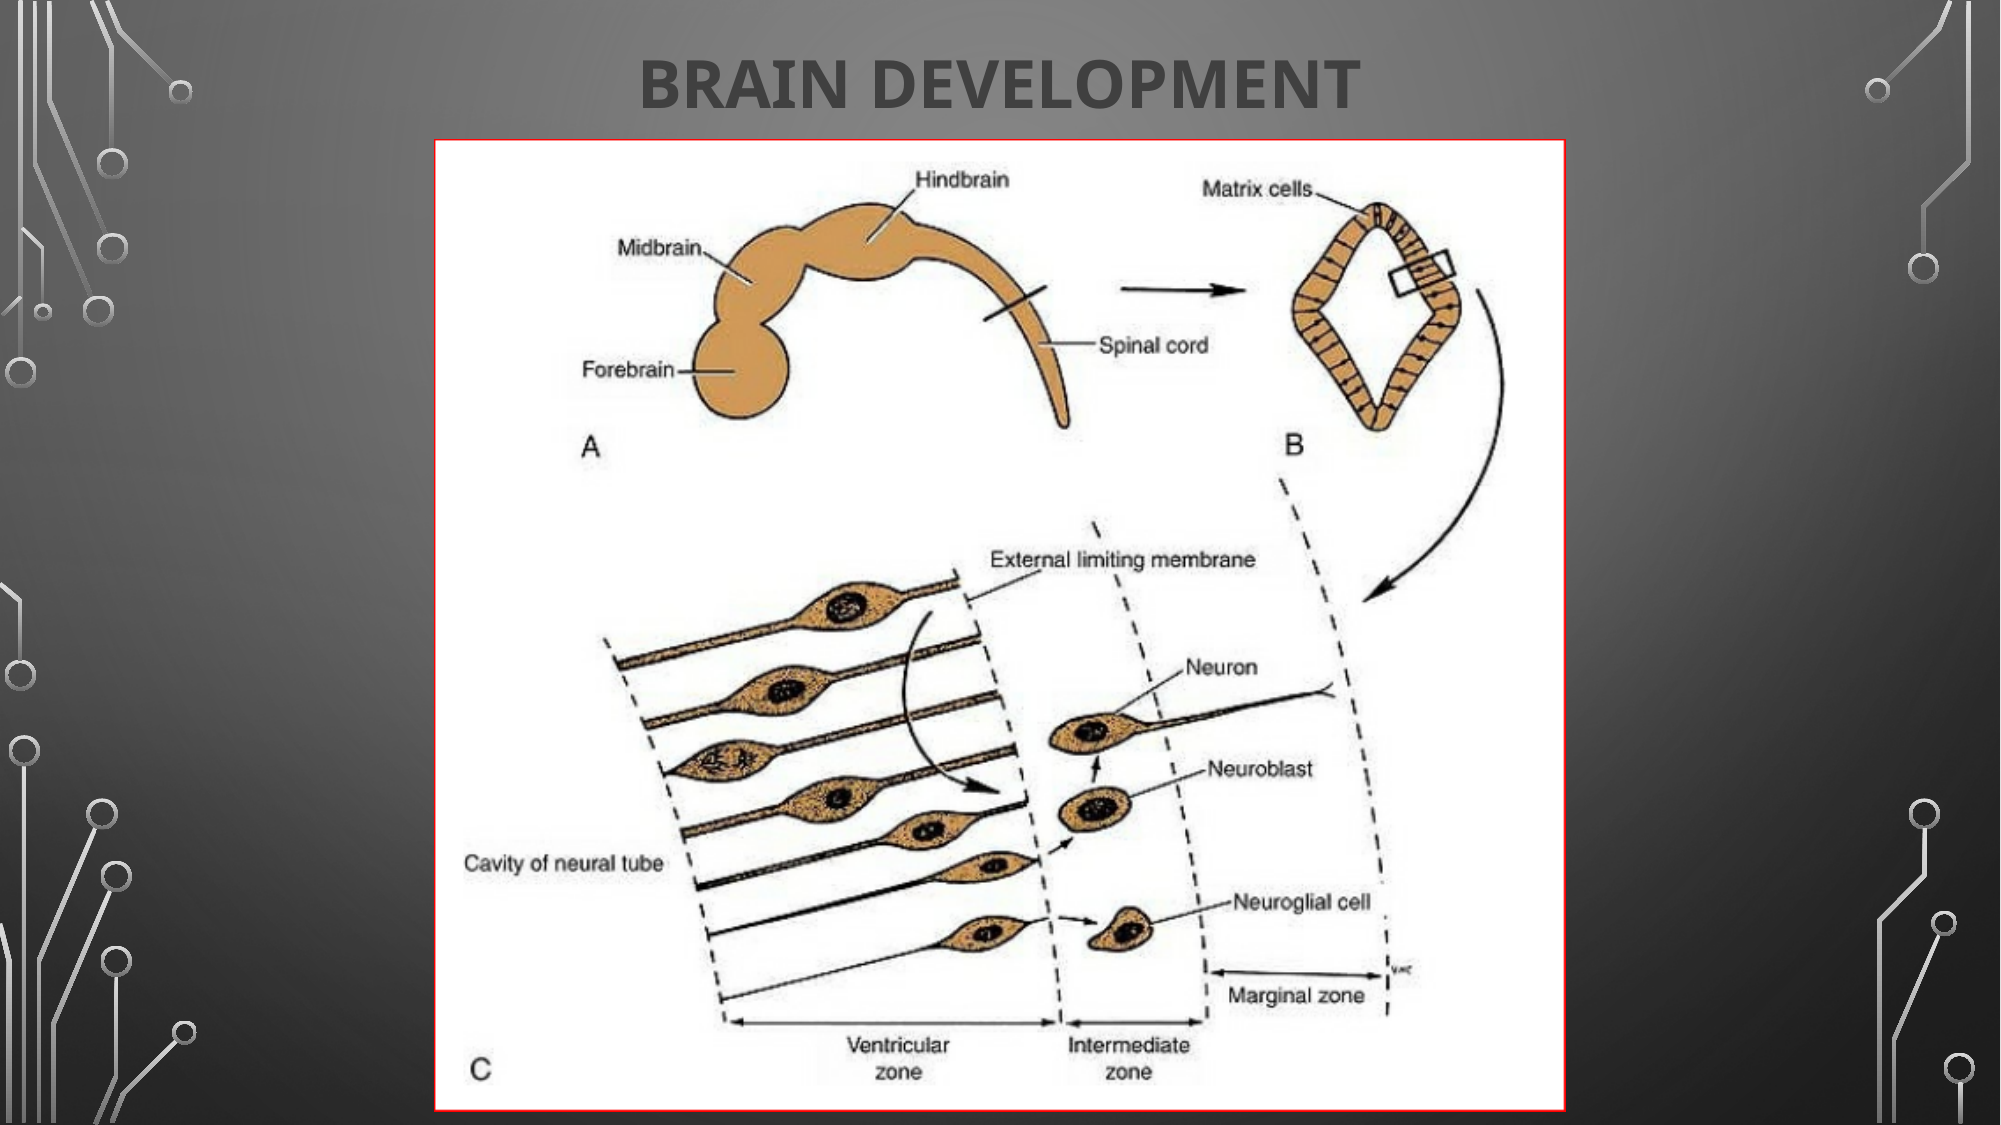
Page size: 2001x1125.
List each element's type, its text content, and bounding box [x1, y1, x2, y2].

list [433, 139, 1566, 1112]
title Brain development [187, 33, 1813, 140]
